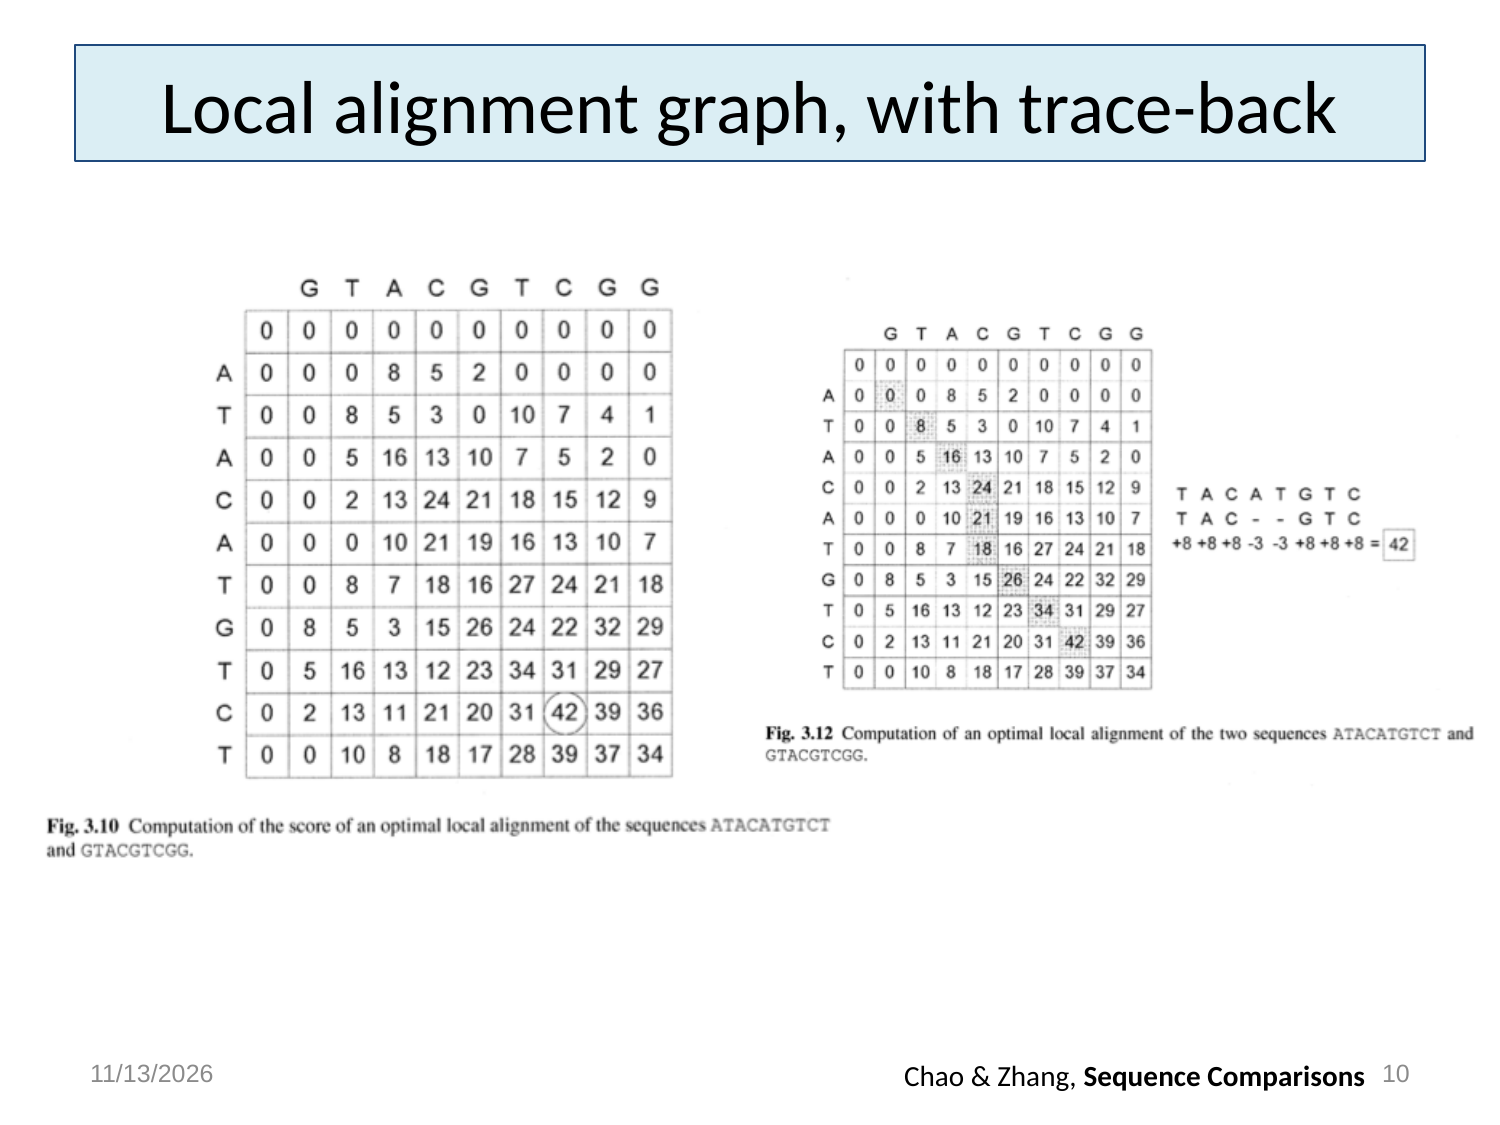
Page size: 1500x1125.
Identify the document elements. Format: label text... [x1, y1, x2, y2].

text_box Chao & Zhang, Sequence Comparisons [889, 1049, 1074, 1100]
slide_number 10 [1074, 1042, 1425, 1103]
picture [1, 249, 1500, 888]
title Local alignment graph, with trace-back [74, 44, 1426, 162]
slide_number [75, 1042, 425, 1103]
